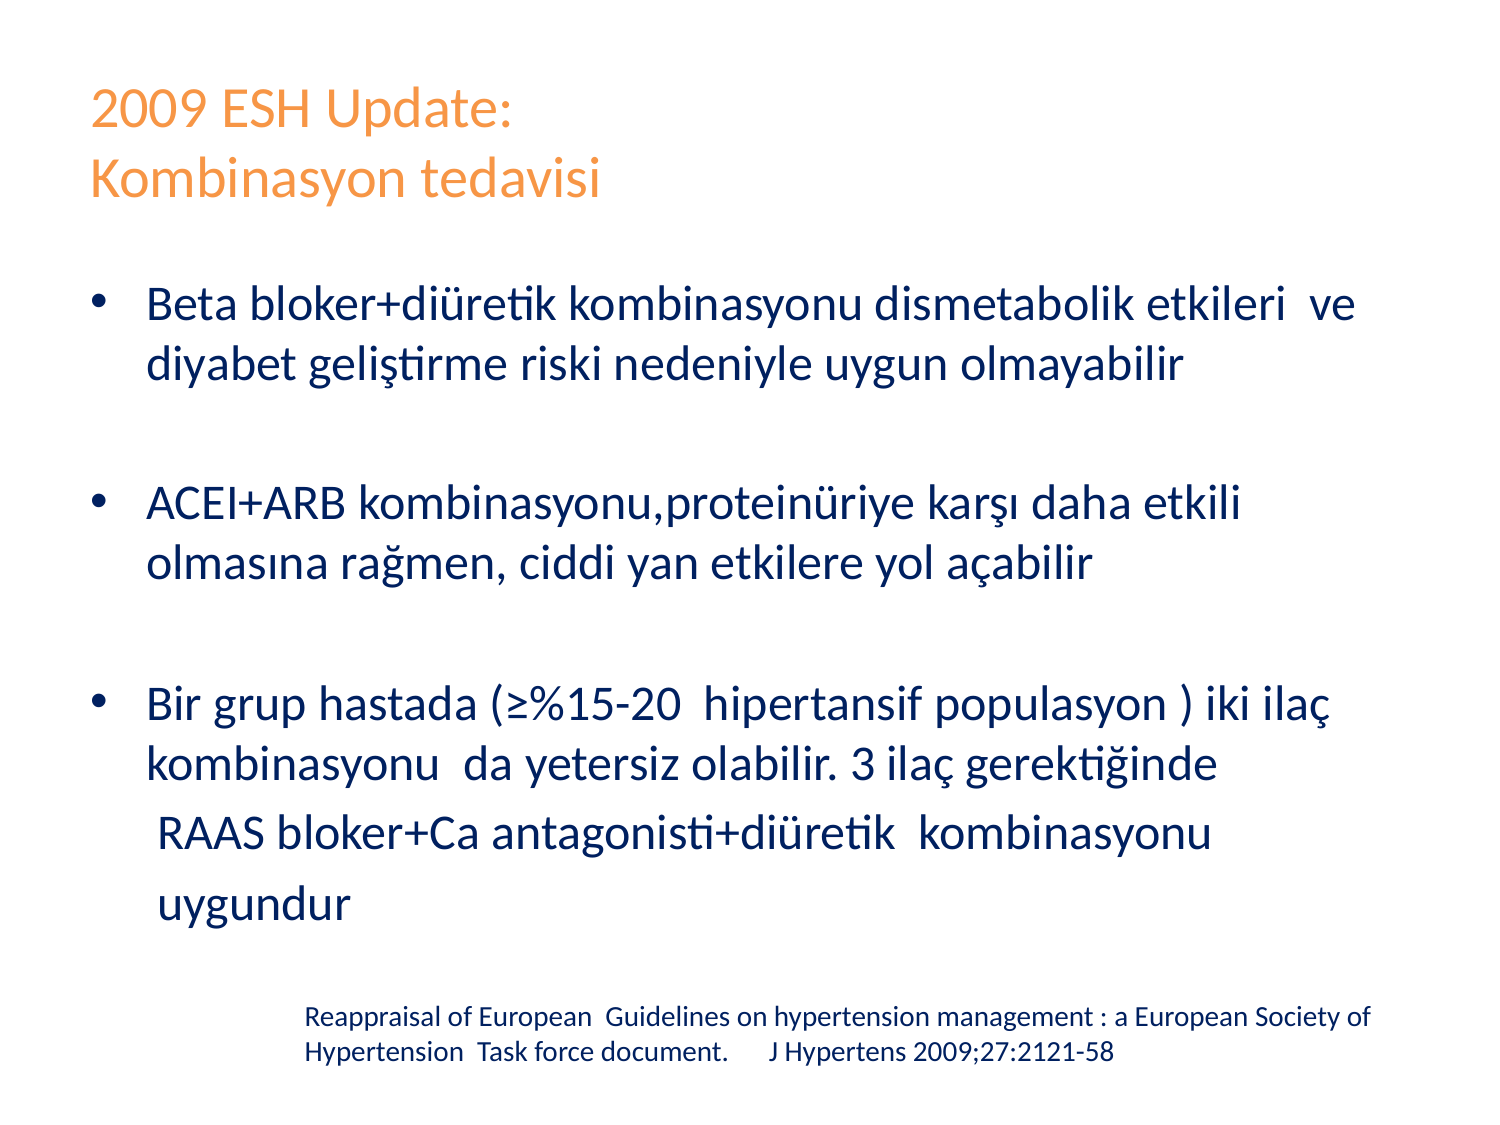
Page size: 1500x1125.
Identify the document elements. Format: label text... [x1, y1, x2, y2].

title 2009 ESH Update: Kombinasyon tedavisi [75, 45, 1425, 233]
text_box Reappraisal of European Guidelines on hypertension management : a European Society of Hypertension Task force document. J Hypertens 2009;27:2121-58 [304, 996, 1435, 1085]
list Beta bloker+diüretik kombinasyonu dismetabolik etkileri ve diyabet geliştirme riski nedeniyle uygun olmayabilir ACEI+ARB kombinasyonu,proteinüriye karşı daha etkili olmasına rağmen, ciddi yan etkilere yol açabilir Bir grup hastada (≥%15-20 hipertansif populasyon ) iki ilaç kombinasyonu da yetersiz olabilir. 3 ilaç gerektiğinde RAAS bloker+Ca antagonisti+diüretik kombinasyonu uygundur [75, 262, 1425, 1005]
